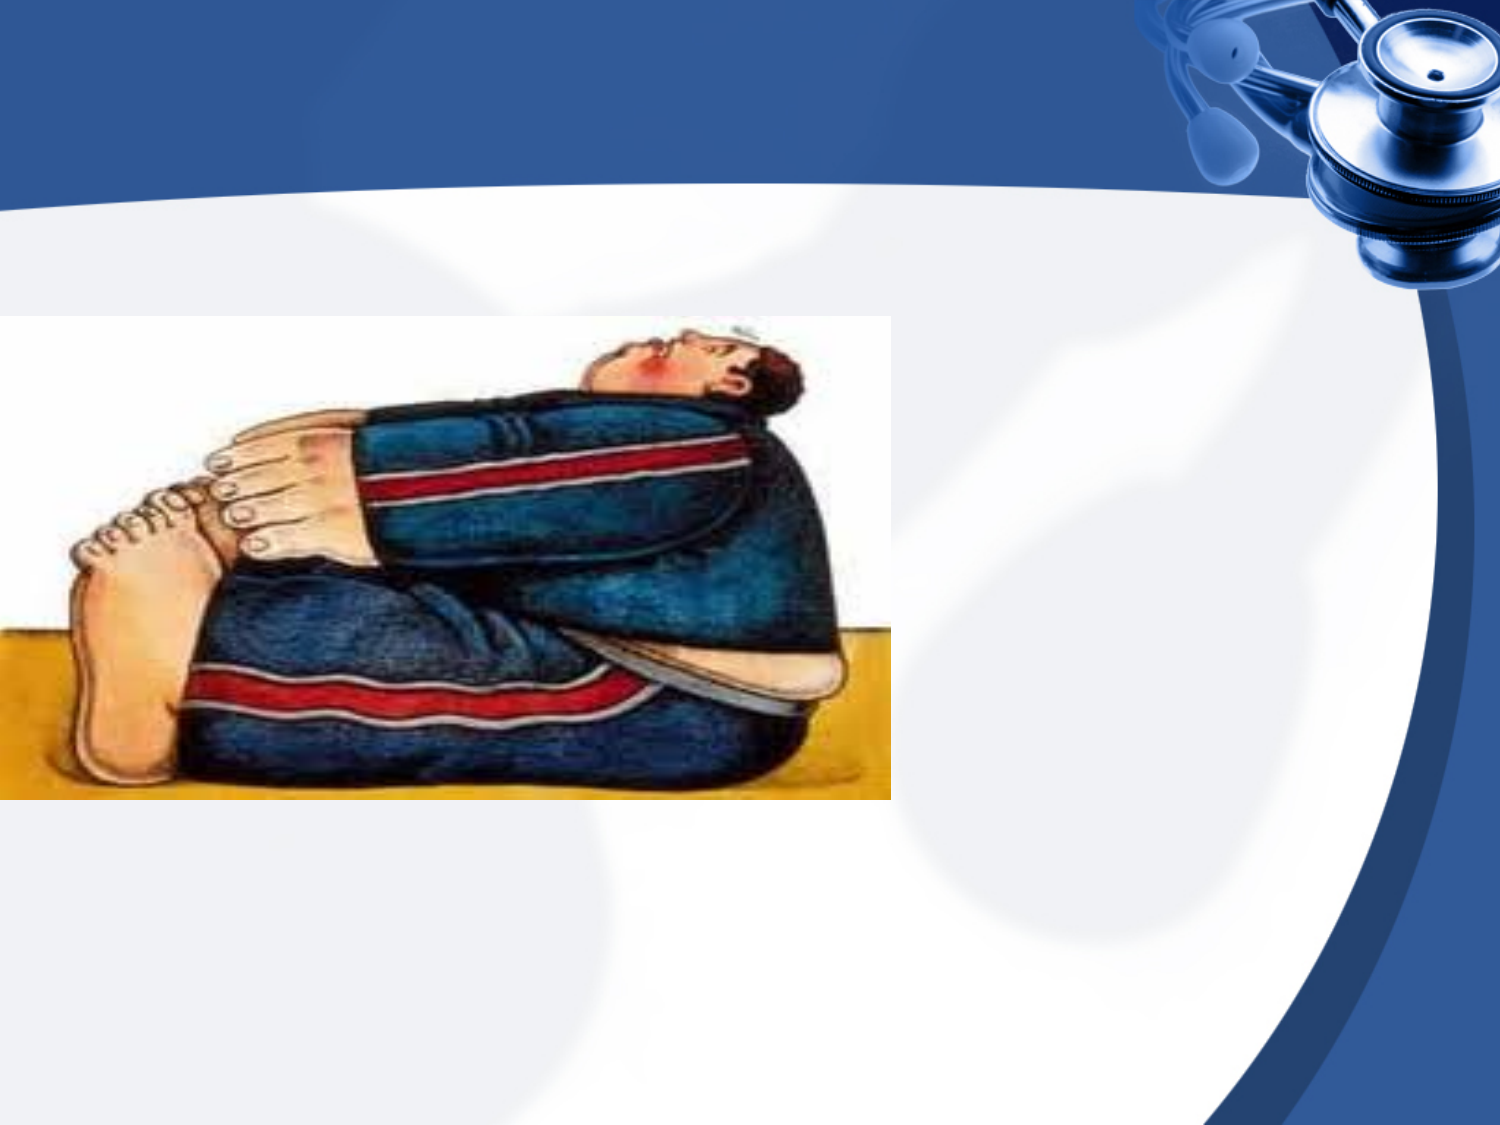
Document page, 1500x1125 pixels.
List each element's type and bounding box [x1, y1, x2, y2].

picture [0, 0, 1500, 1125]
list [0, 316, 891, 800]
